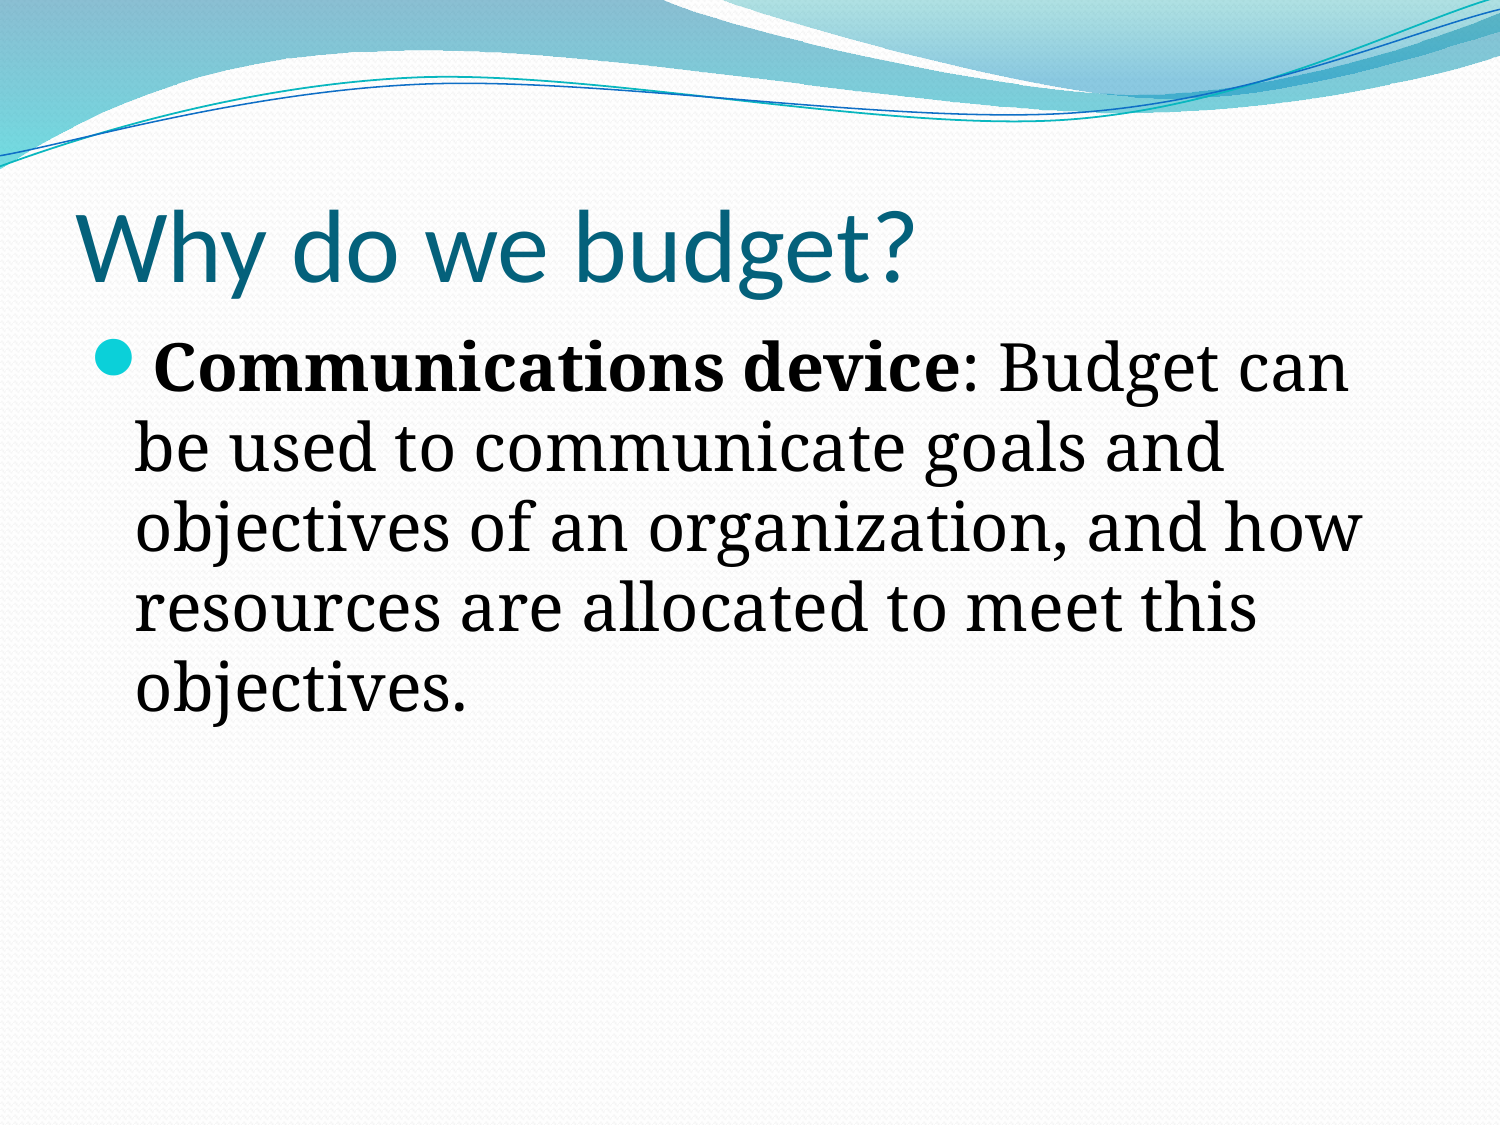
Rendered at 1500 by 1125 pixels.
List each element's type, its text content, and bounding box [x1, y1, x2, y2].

list Communications device: Budget can be used to communicate goals and objectives of an organization, and how resources are allocated to meet this objectives. [75, 317, 1425, 1038]
title Why do we budget? [75, 115, 1425, 303]
